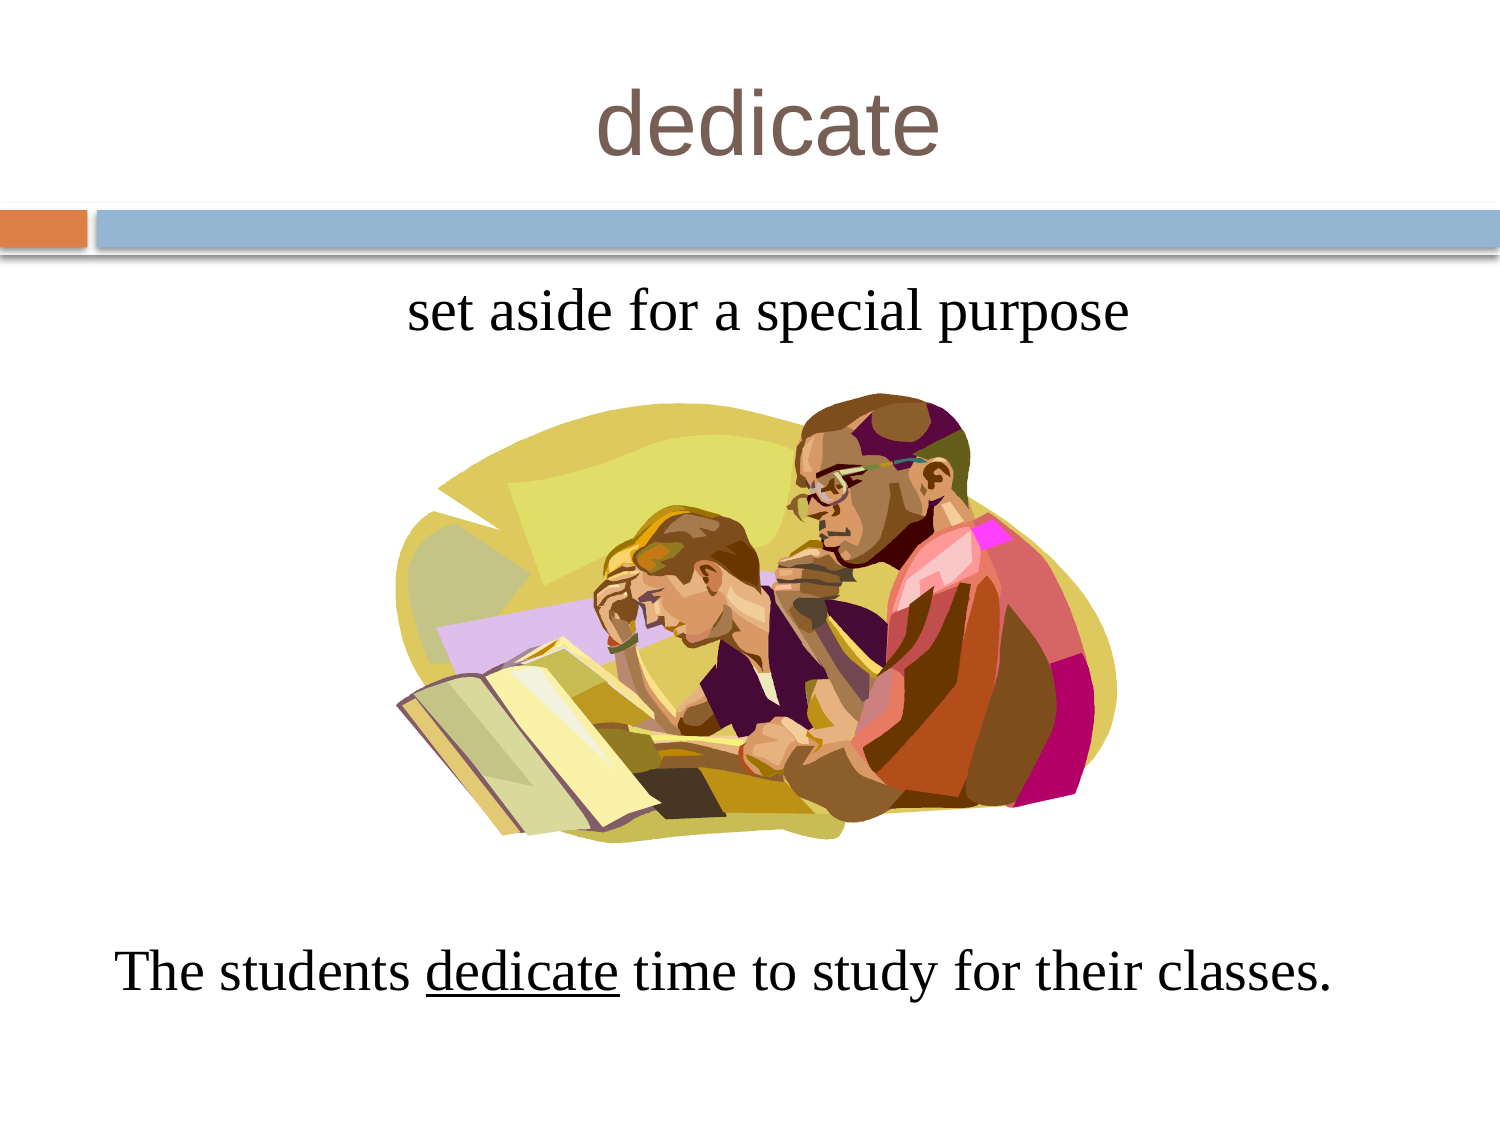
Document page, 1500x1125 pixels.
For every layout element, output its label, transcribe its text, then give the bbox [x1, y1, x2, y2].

picture [387, 386, 1126, 851]
list set aside for a special purpose [100, 262, 1438, 1000]
text_box The students dedicate time to study for their classes. [99, 924, 1388, 1010]
title dedicate [100, 37, 1438, 200]
